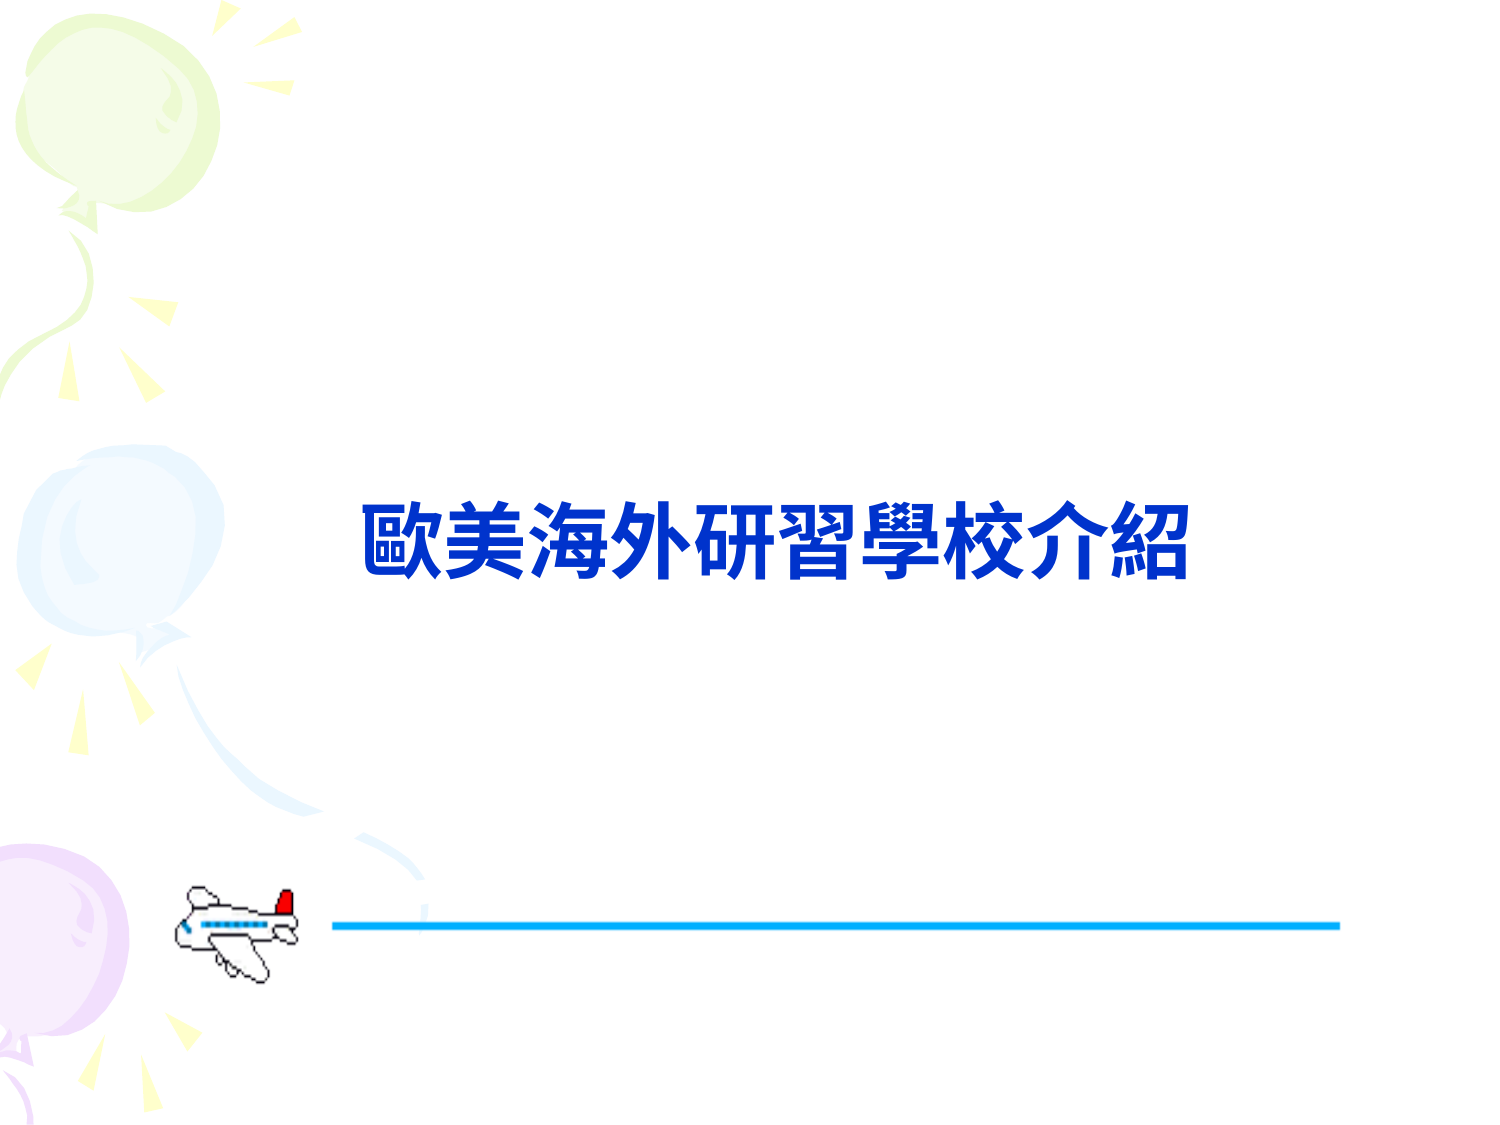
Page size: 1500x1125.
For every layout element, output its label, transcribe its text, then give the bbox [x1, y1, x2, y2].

picture [135, 869, 1353, 988]
list 歐美海外研習學校介紹 [112, 408, 1441, 655]
